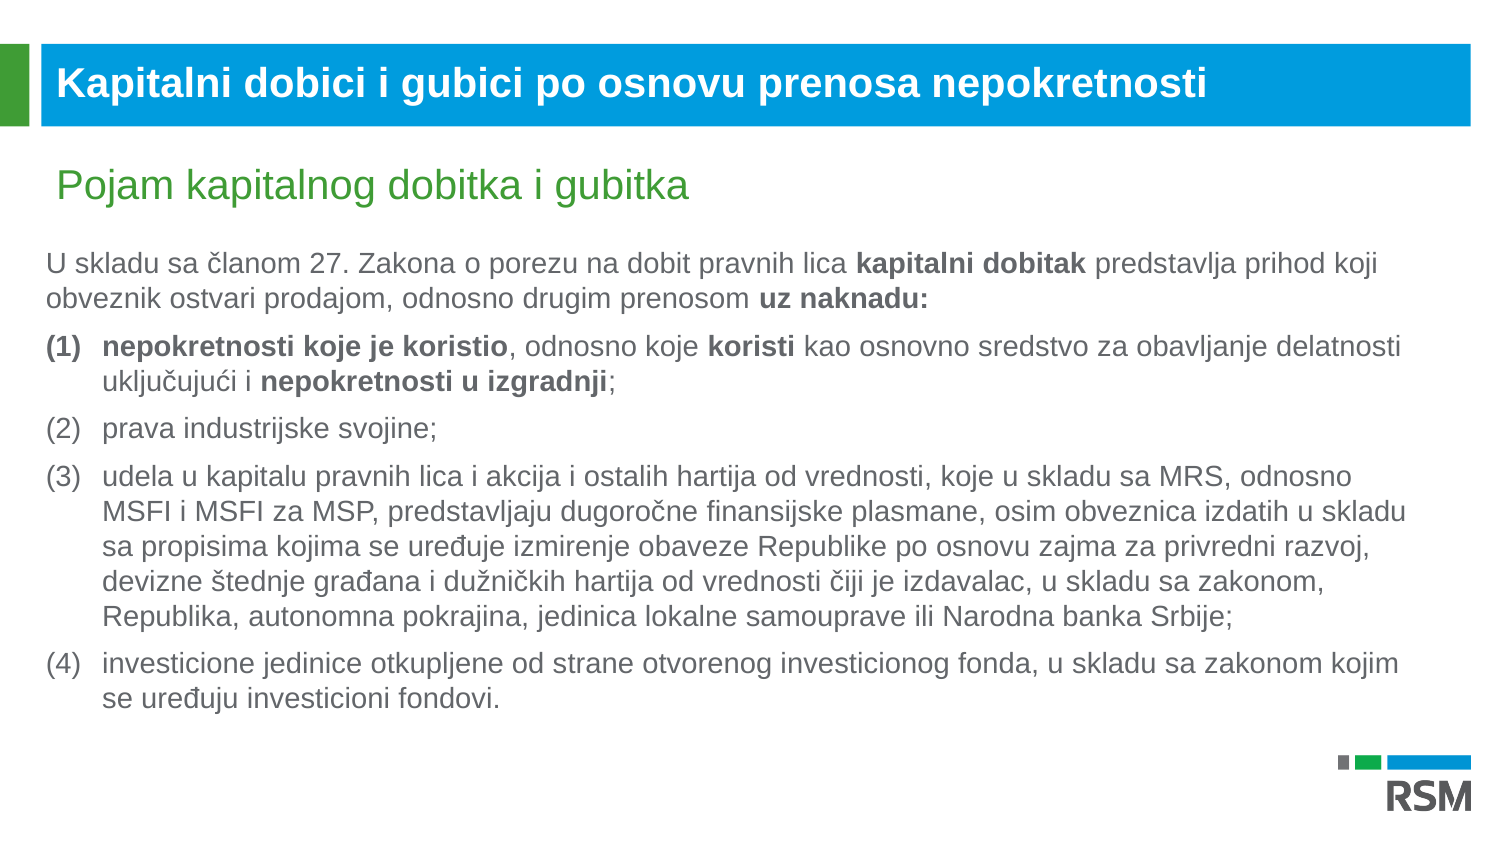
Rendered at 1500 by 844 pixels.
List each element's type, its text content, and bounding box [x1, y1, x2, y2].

picture [1338, 755, 1471, 812]
list Kapitalni dobici i gubici po osnovu prenosa nepokretnosti [41, 58, 1459, 103]
text_box U skladu sa članom 27. Zakona o porezu na dobit pravnih lica kapitalni dobitak predstavlja prihod koji obveznik ostvari prodajom, odnosno drugim prenosom uz naknadu: nepokretnosti koje je koristio, odnosno koje koristi kao osnovno sredstvo za obavljanje delatnosti uključujući i nepokretnosti u izgradnji; prava industrijske svojine; udela u kapitalu pravnih lica i akcija i ostalih hartija od vrednosti, koje u skladu sa MRS, odnosno MSFI i MSFI za MSP, predstavljaju dugoročne finansijske plasmane, osim obveznica izdatih u skladu sa propisima kojima se uređuje izmirenje obaveze Republike po osnovu zajma za privredni razvoj, devizne štednje građana i dužničkih hartija od vrednosti čiji je izdavalac, u skladu sa zakonom, Republika, autonomna pokrajina, jedinica lokalne samouprave ili Narodna banka Srbije; investicione jedinice otkupljene od strane otvorenog investicionog fonda, u skladu sa zakonom kojim se uređuju investicioni fondovi. [31, 237, 1432, 722]
list Pojam kapitalnog dobitka i gubitka [41, 150, 1471, 230]
